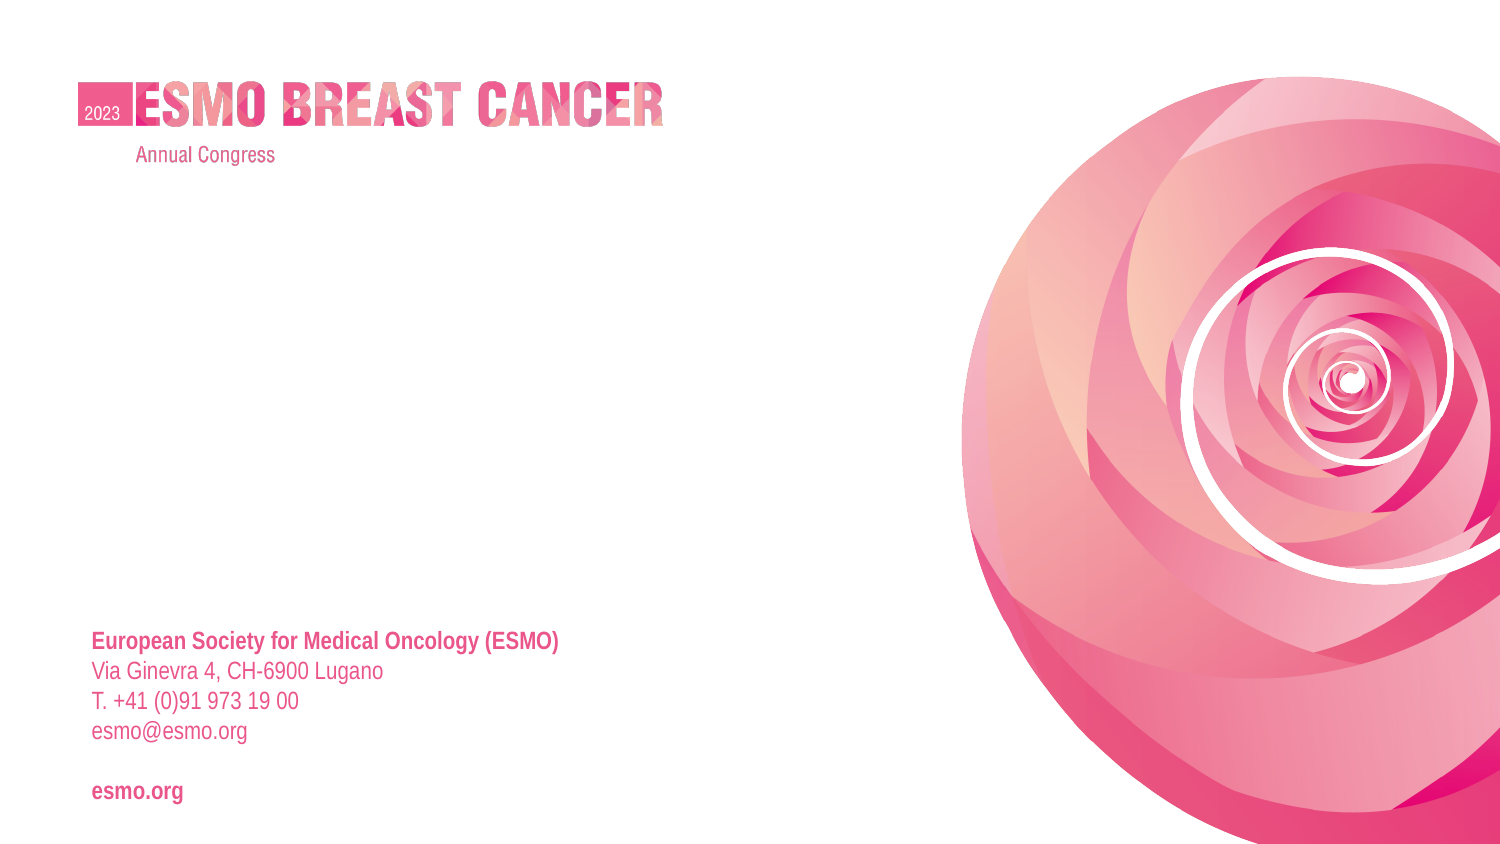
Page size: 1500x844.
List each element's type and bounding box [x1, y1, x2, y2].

picture [78, 81, 663, 166]
picture [929, 42, 1500, 844]
